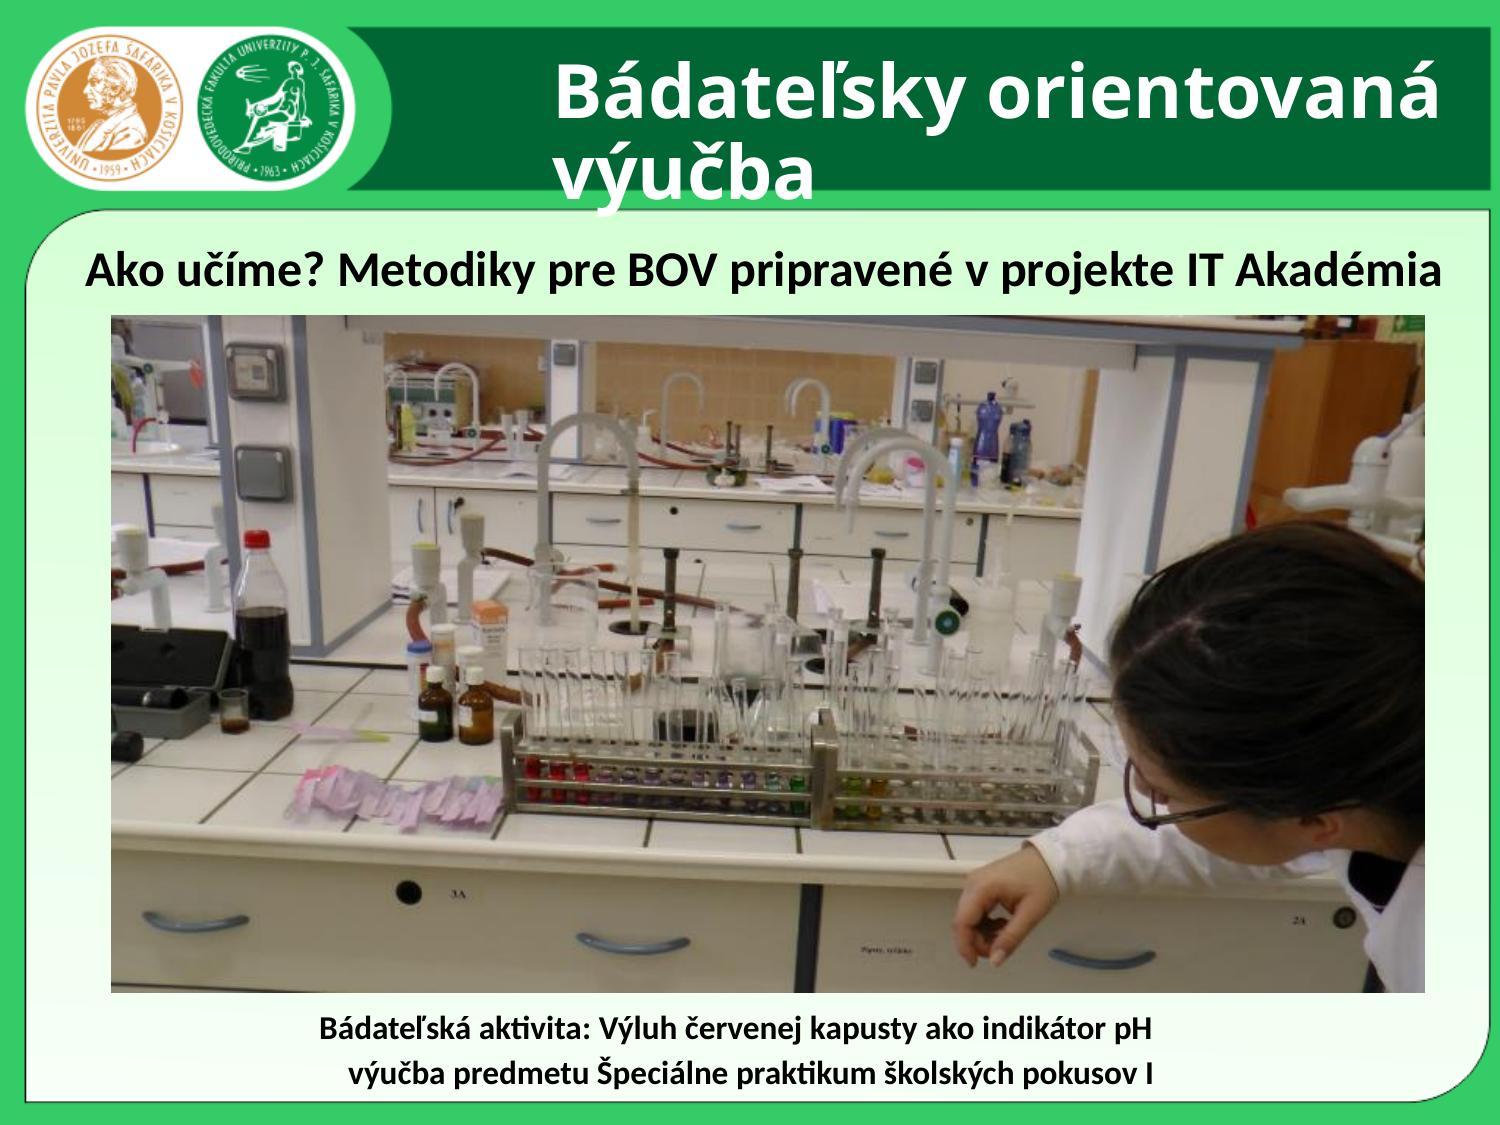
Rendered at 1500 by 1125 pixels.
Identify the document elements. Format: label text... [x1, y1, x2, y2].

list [111, 315, 1425, 993]
text_box Ako učíme? Metodiky pre BOV pripravené v projekte IT Akadémia [70, 229, 1465, 305]
picture [0, 0, 1500, 1125]
title Bádateľsky orientovaná výučba [537, 66, 1500, 204]
text_box Bádateľská aktivita: Výluh červenej kapusty ako indikátor pH výučba predmetu Špeciálne praktikum školských pokusov I [289, 993, 1199, 1099]
